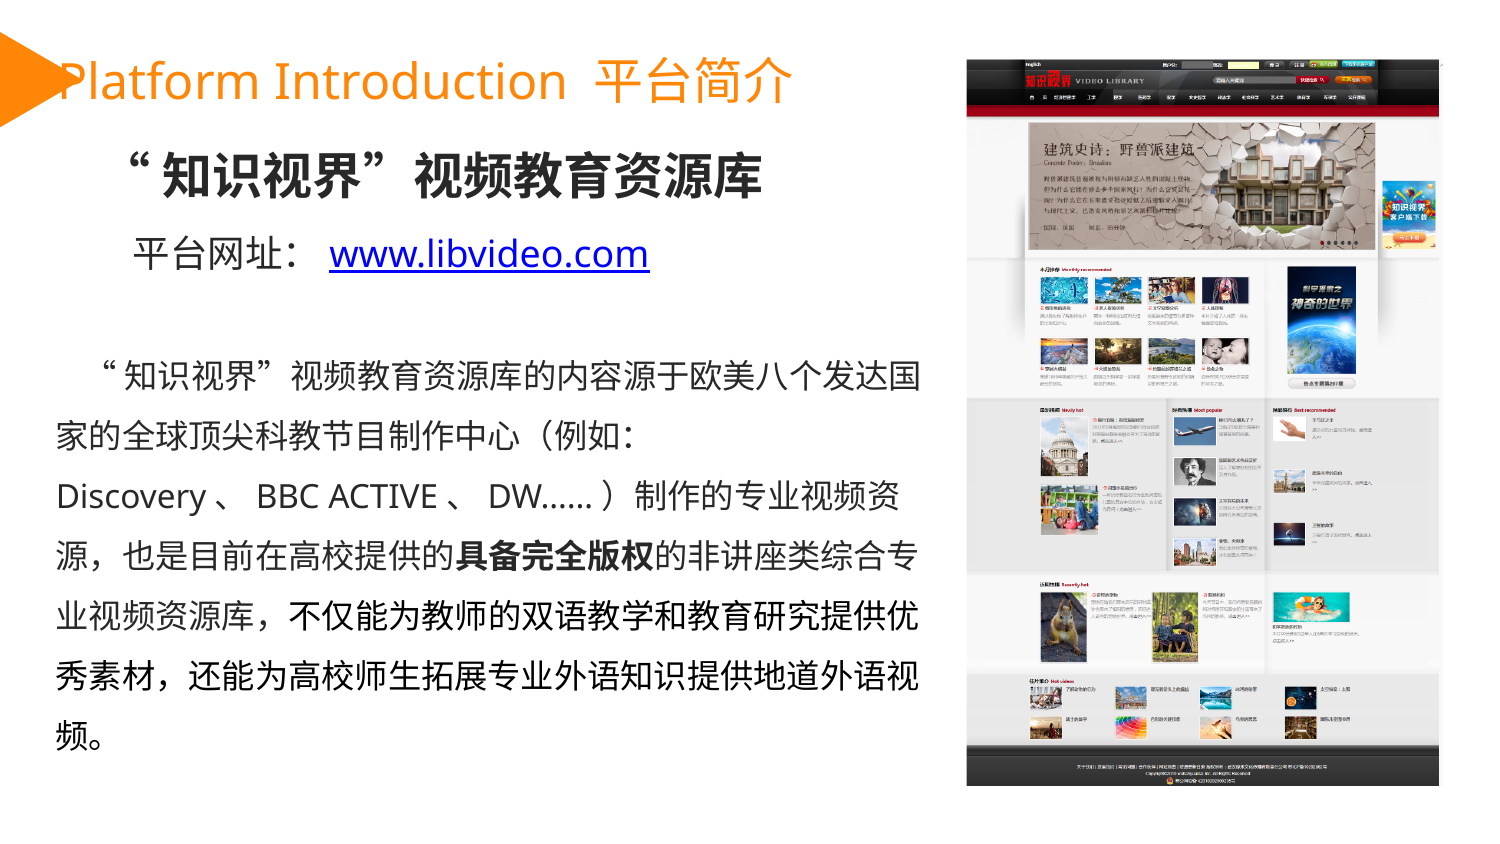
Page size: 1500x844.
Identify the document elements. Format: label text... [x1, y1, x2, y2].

picture [966, 58, 1444, 786]
text_box “知识视界”视频教育资源库 平台网址：www.libvideo.com “知识视界”视频教育资源库的内容源于欧美八个发达国家的全球顶尖科教节目制作中心（例如：Discovery、BBC ACTIVE、DW……）制作的专业视频资源，也是目前在高校提供的具备完全版权的非讲座类综合专业视频资源库，不仅能为教师的双语教学和教育研究提供优秀素材，还能为高校师生拓展专业外语知识提供地道外语视频。 [41, 137, 941, 844]
text_box [0, 32, 42, 128]
text_box Platform Introduction 平台简介 [42, 41, 809, 117]
